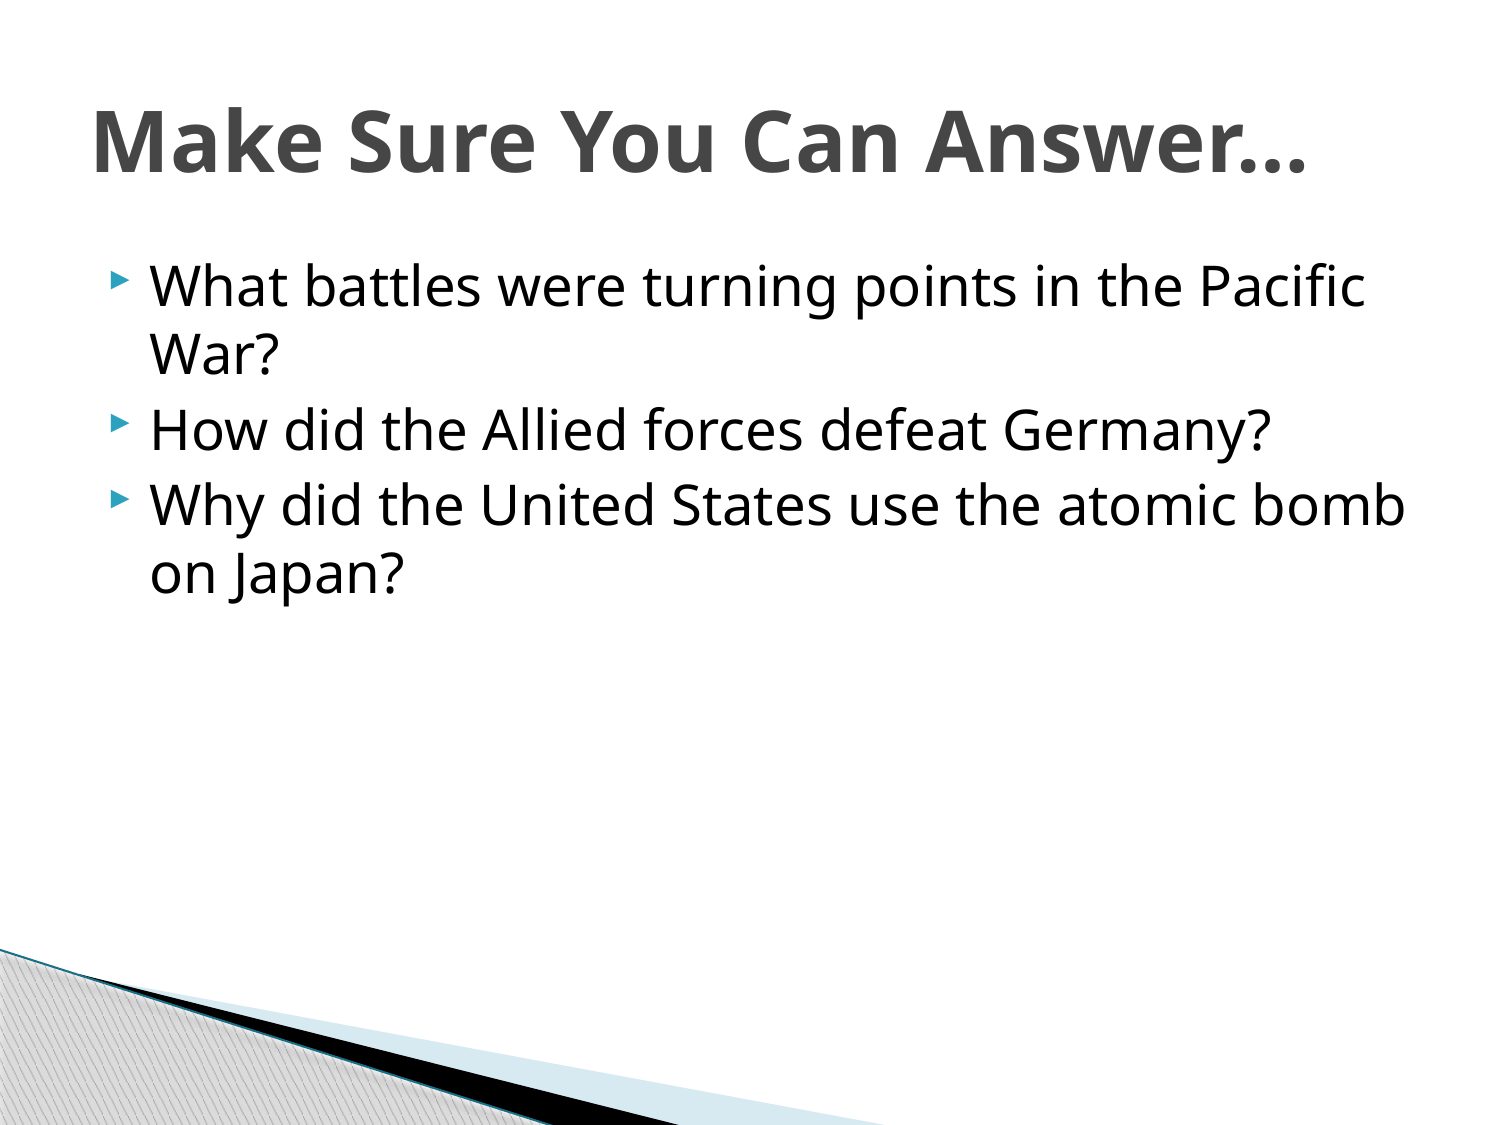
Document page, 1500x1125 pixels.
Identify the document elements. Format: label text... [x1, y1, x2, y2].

title Make Sure You Can Answer… [75, 45, 1425, 233]
list What battles were turning points in the Pacific War? How did the Allied forces defeat Germany? Why did the United States use the atomic bomb on Japan? [75, 243, 1425, 986]
